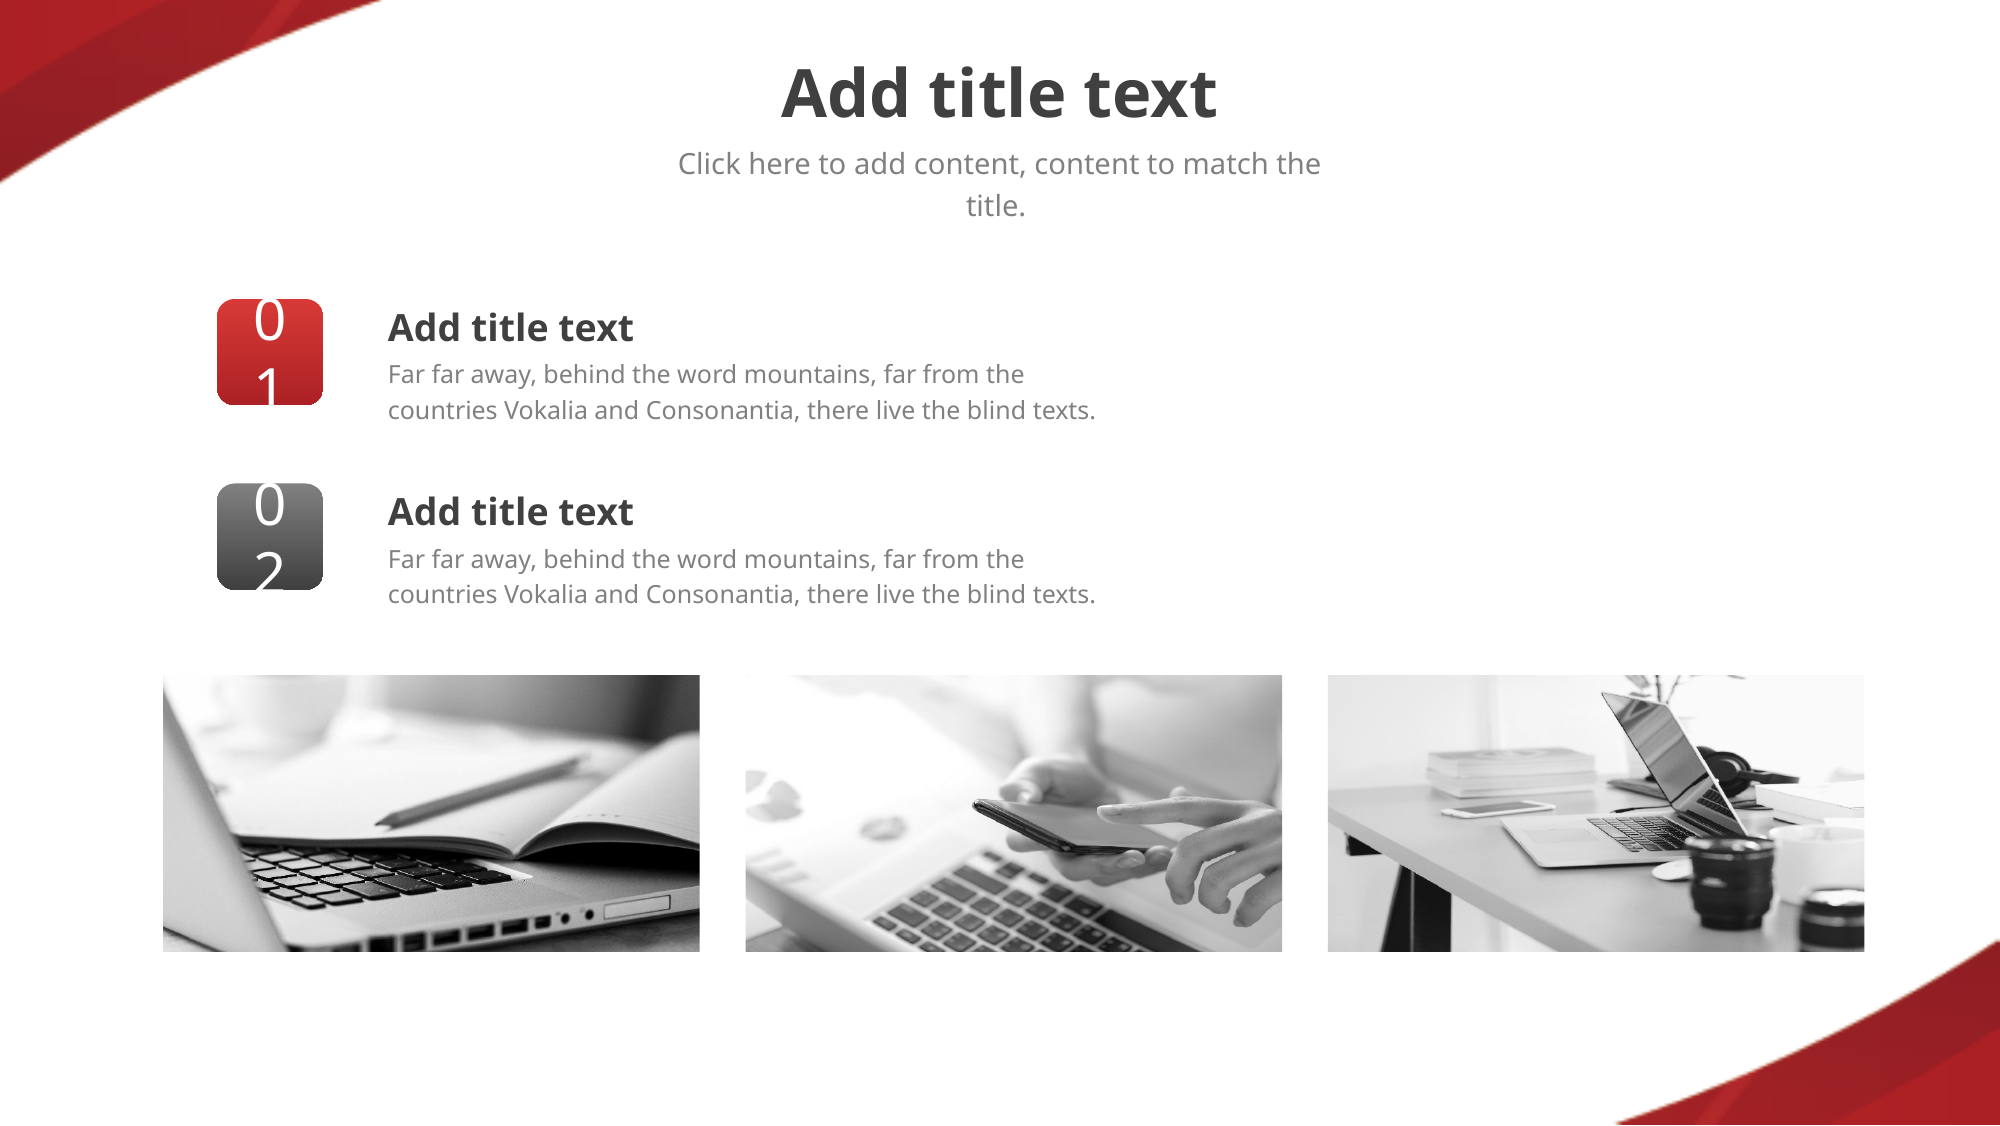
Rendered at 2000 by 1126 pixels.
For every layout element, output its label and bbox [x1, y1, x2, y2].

text_box [649, 43, 1350, 186]
picture [0, 0, 408, 324]
text_box [216, 287, 1136, 434]
text_box [216, 471, 1136, 618]
picture [745, 675, 1283, 952]
picture [163, 675, 700, 952]
picture [1327, 675, 2000, 1126]
